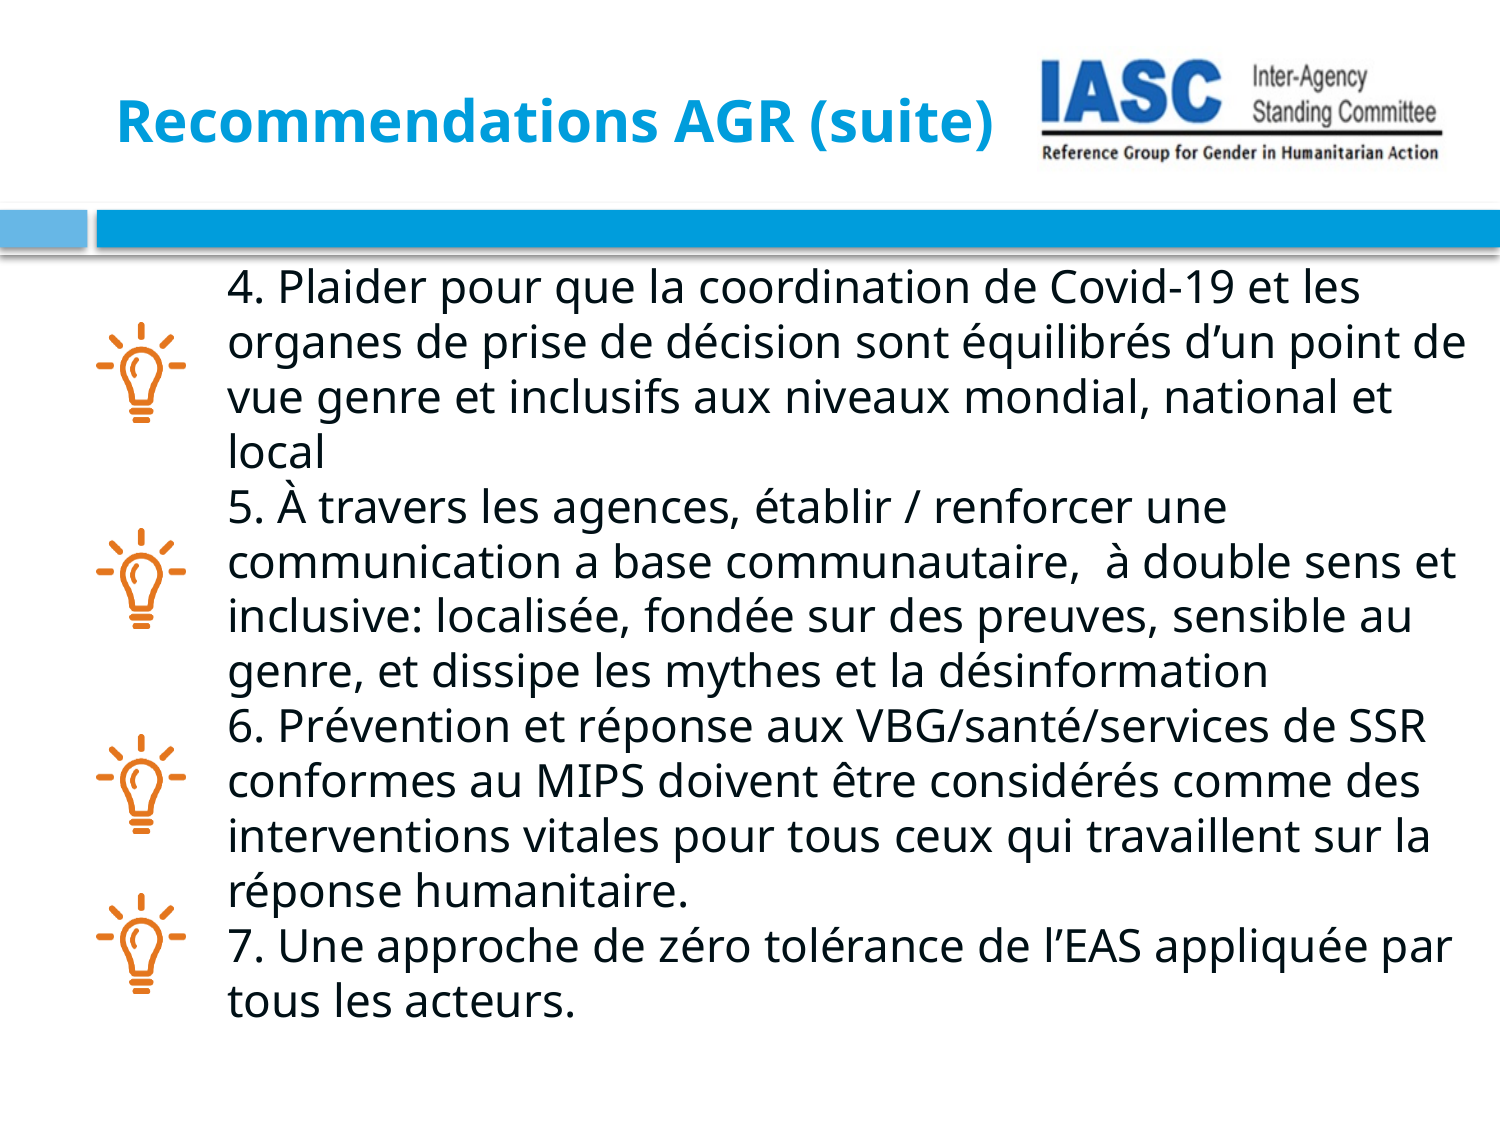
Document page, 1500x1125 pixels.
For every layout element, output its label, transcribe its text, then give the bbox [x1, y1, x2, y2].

picture [96, 528, 186, 629]
picture [96, 322, 186, 424]
picture [1037, 46, 1451, 179]
picture [96, 733, 186, 835]
title Recommendations AGR (suite) [100, 37, 1438, 200]
text_box 4. Plaider pour que la coordination de Covid-19 et les organes de prise de décision sont équilibrés d’un point de vue genre et inclusifs aux niveaux mondial, national et local 5. À travers les agences, établir / renforcer une communication a base communautaire, à double sens et inclusive: localisée, fondée sur des preuves, sensible au genre, et dissipe les mythes et la désinformation 6. Prévention et réponse aux VBG/santé/services de SSR conformes au MIPS doivent être considérés comme des interventions vitales pour tous ceux qui travaillent sur la réponse humanitaire. 7. Une approche de zéro tolérance de l’EAS appliquée par tous les acteurs. [212, 249, 1490, 1035]
picture [96, 893, 186, 995]
